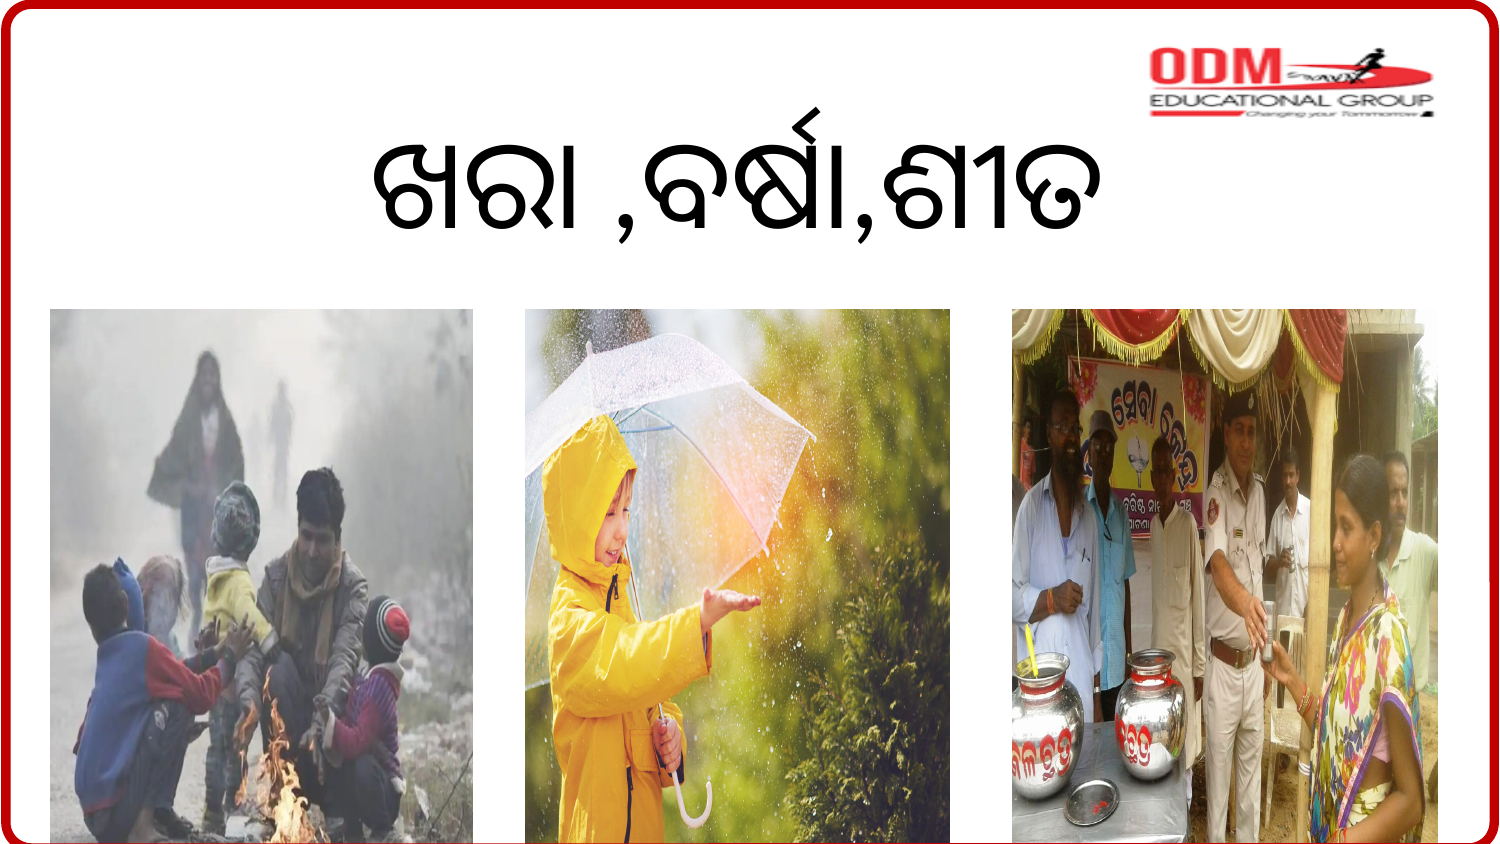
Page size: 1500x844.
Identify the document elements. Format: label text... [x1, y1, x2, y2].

picture [1012, 309, 1438, 844]
picture [524, 309, 951, 844]
text_box [5, 4, 1495, 844]
picture [1124, 0, 1461, 166]
title ଖରା ,ବର୍ଷା,ଶୀତ [0, 96, 5, 260]
picture [49, 309, 473, 844]
